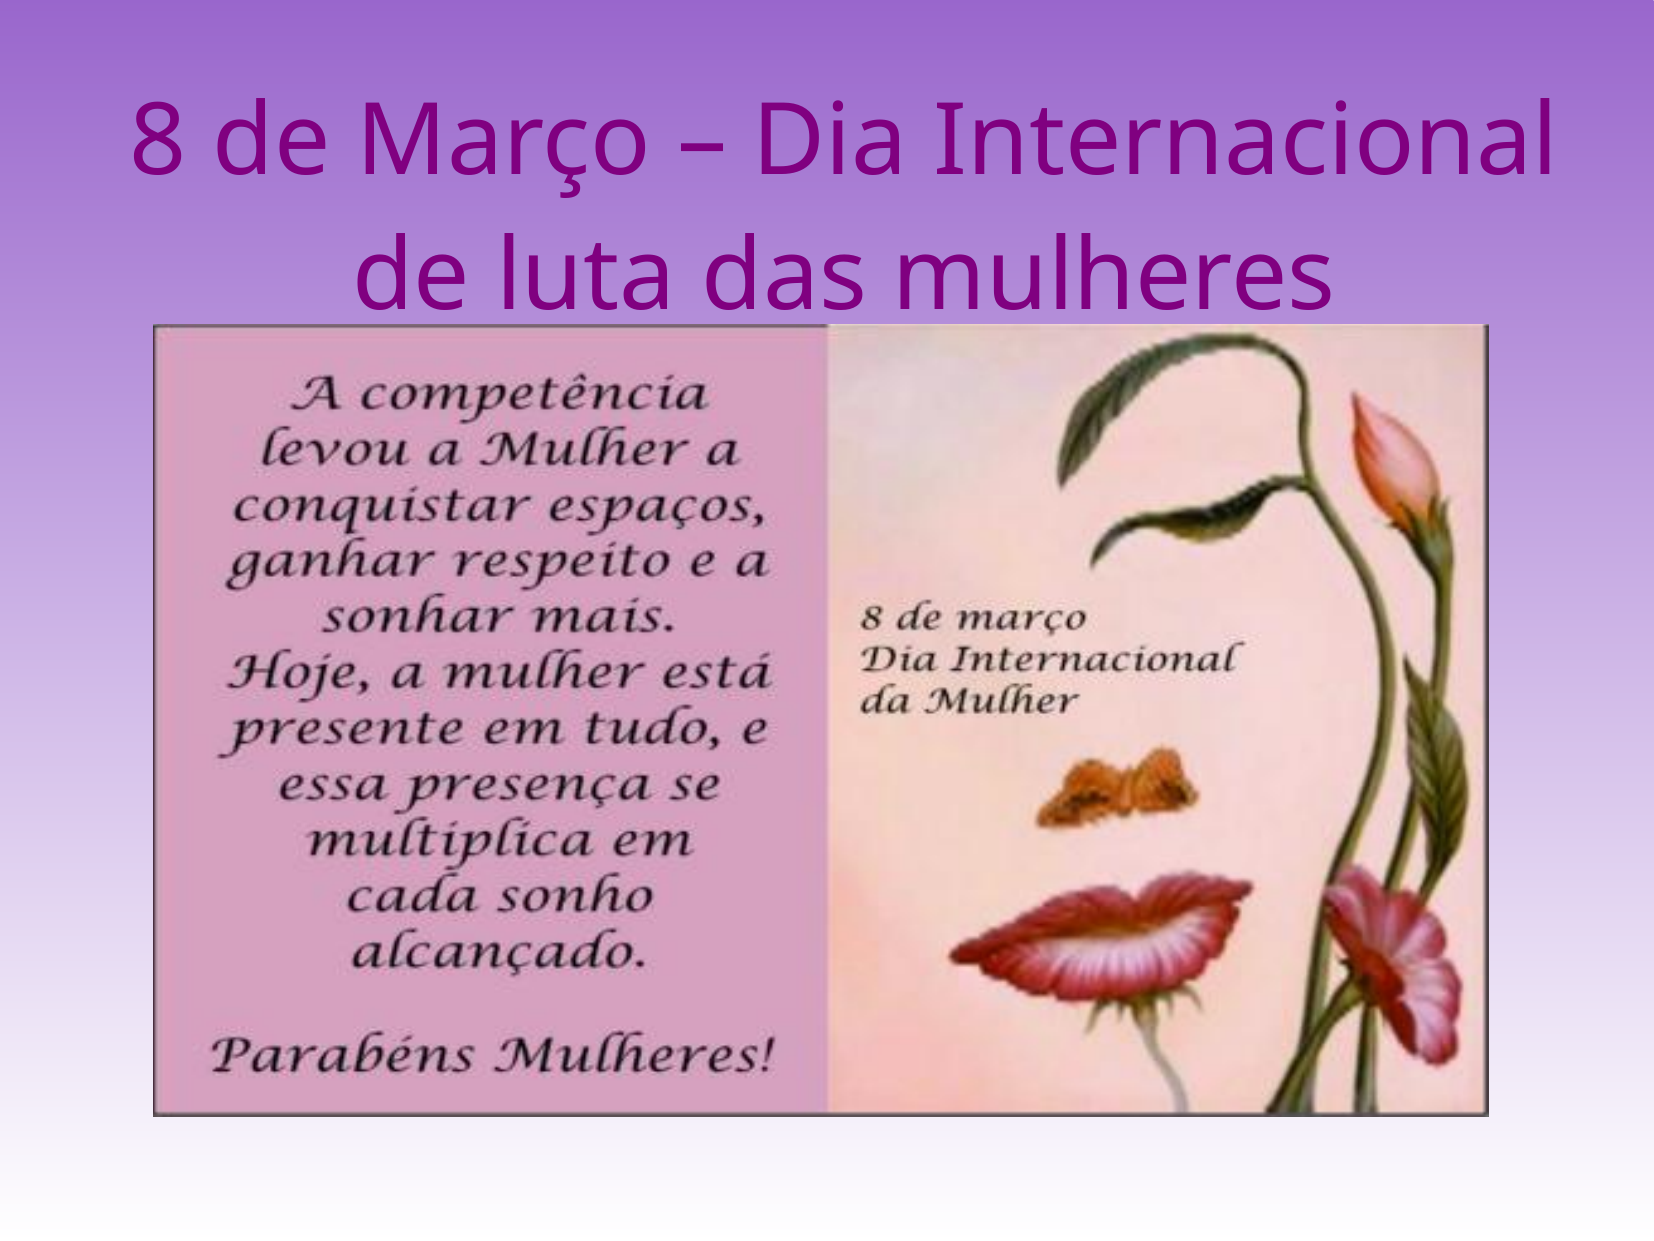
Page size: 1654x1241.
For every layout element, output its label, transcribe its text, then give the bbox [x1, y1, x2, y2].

picture [153, 324, 1489, 1117]
text_box 8 de Março – Dia Internacional de luta das mulheres [100, 0, 1589, 991]
